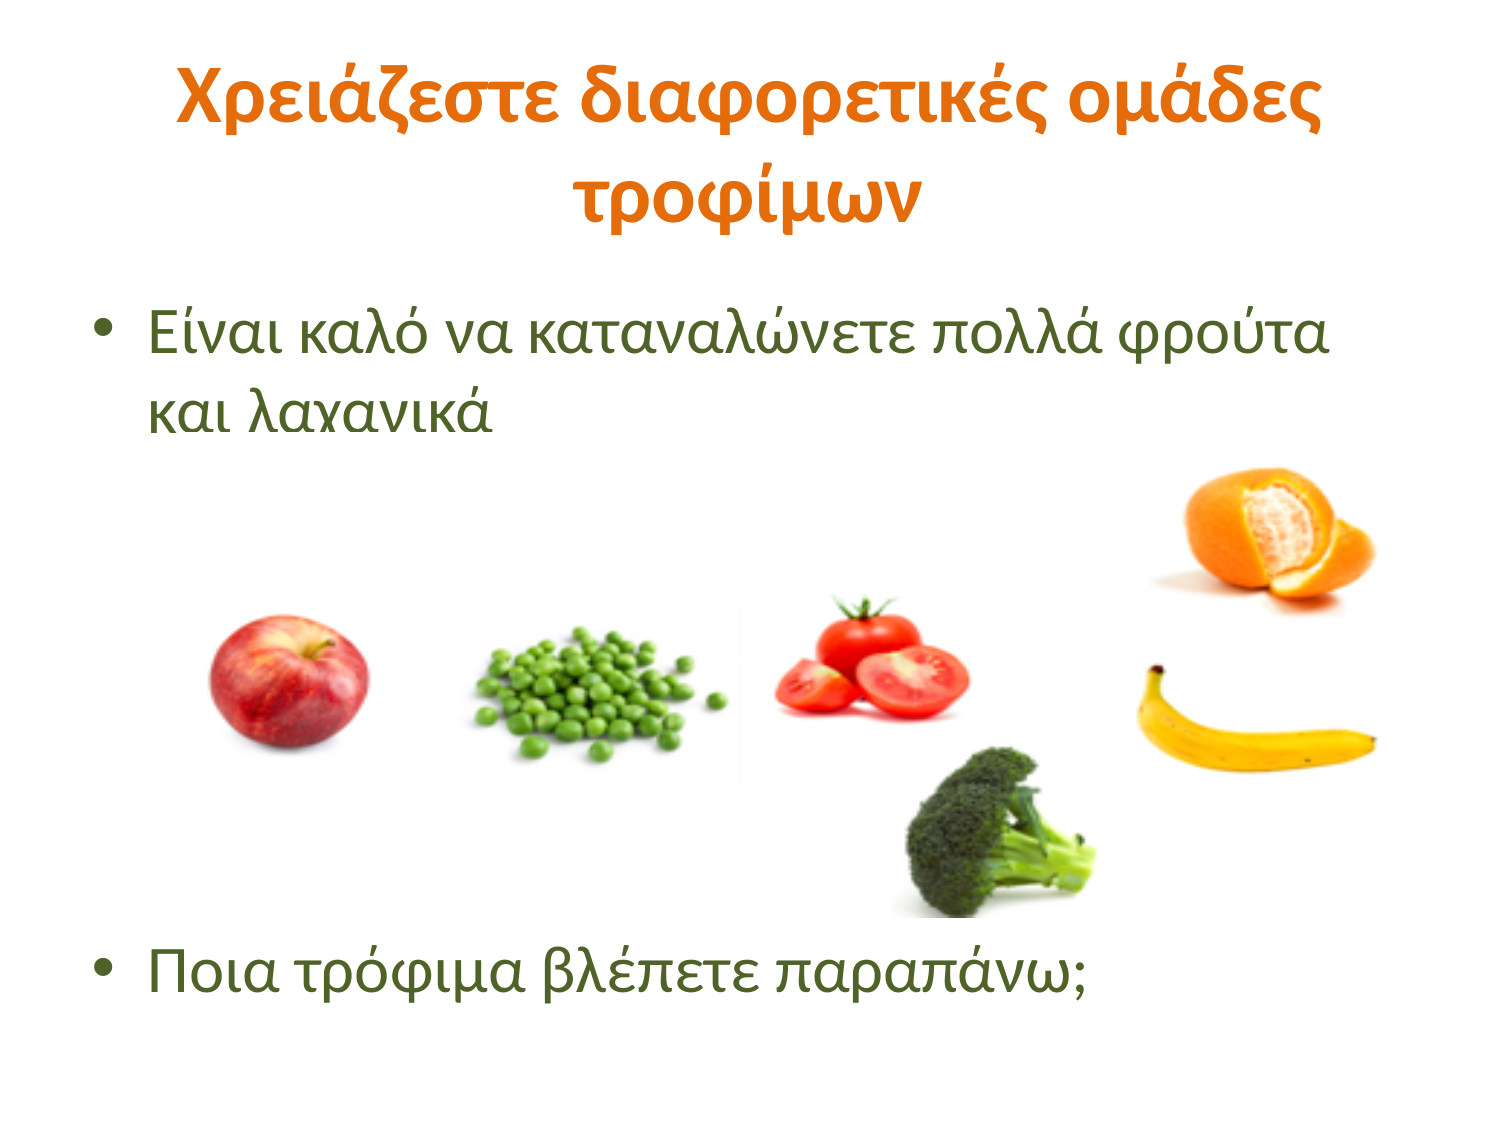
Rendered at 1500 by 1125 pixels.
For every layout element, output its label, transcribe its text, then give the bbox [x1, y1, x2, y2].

list Είναι καλό να καταναλώνετε πολλά φρούτα και λαχανικά Ποια τρόφιμα βλέπετε παραπάνω; [76, 278, 1427, 1022]
picture [182, 432, 1408, 918]
title Χρειάζεστε διαφορετικές ομάδες τροφίμων [74, 44, 1426, 233]
